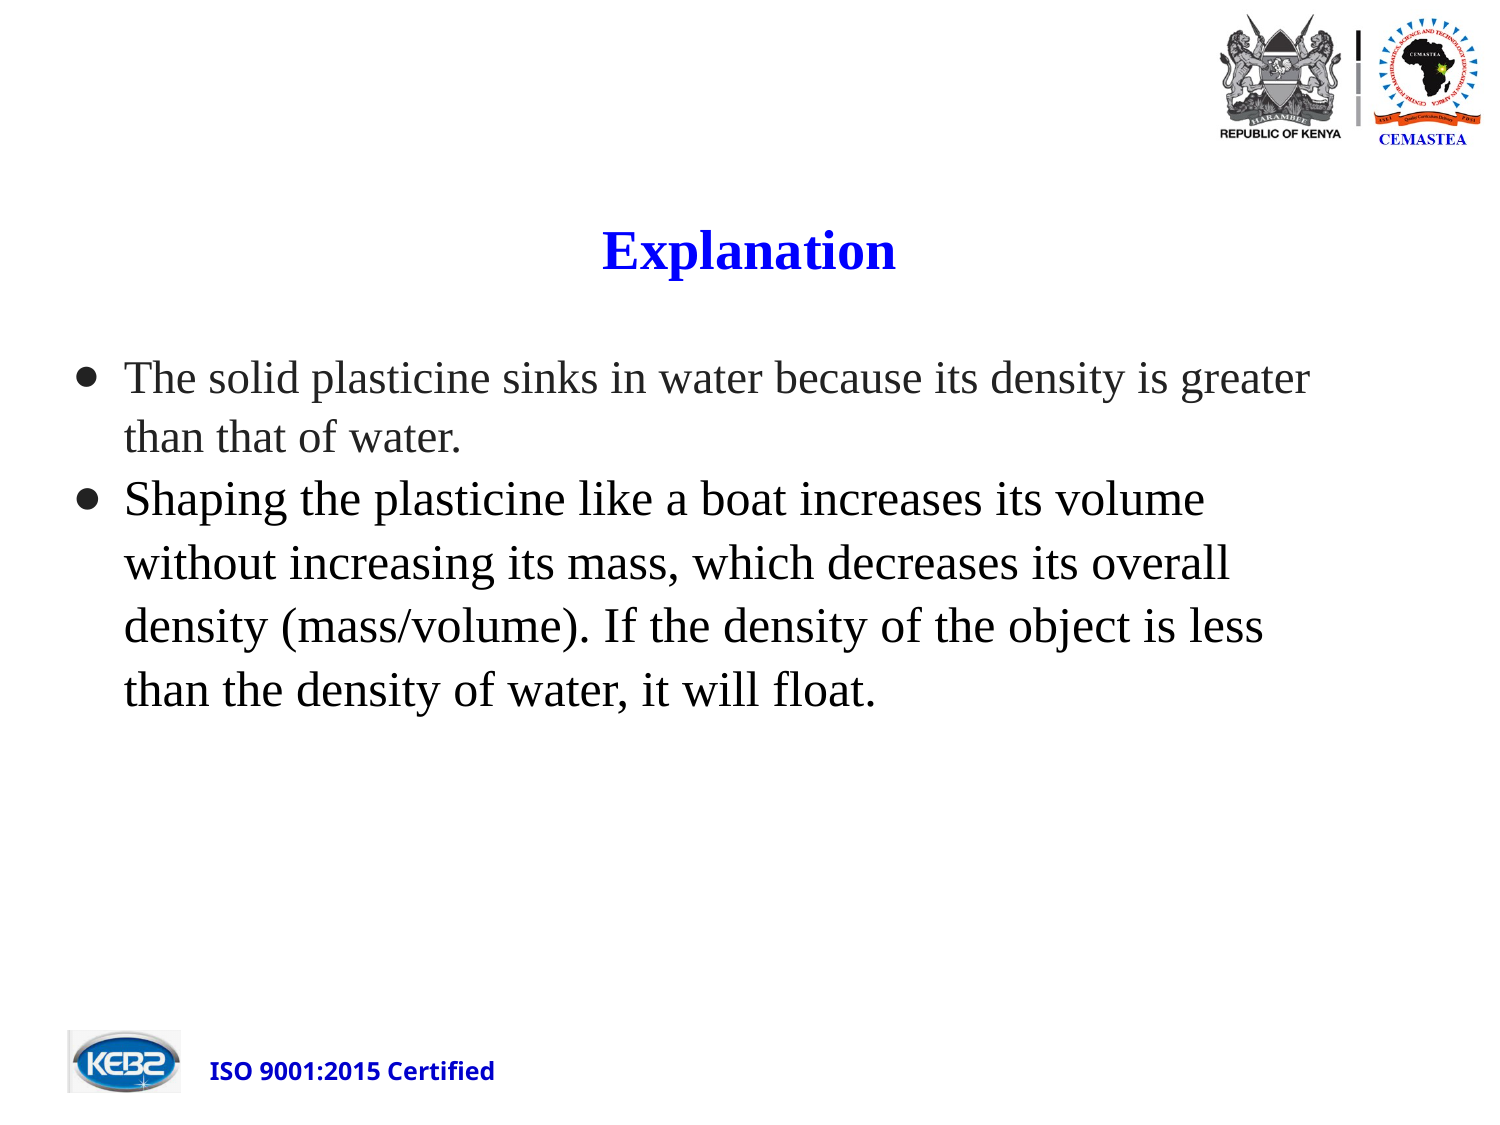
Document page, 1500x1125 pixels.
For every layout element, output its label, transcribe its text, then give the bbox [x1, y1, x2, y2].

picture [1200, 9, 1500, 156]
list The solid plasticine sinks in water because its density is greater than that of water. Shaping the plasticine like a boat increases its volume without increasing its mass, which decreases its overall density (mass/volume). If the density of the object is less than the density of water, it will float. [56, 337, 1361, 895]
picture [67, 1030, 181, 1093]
title Explanation [243, 174, 1257, 315]
